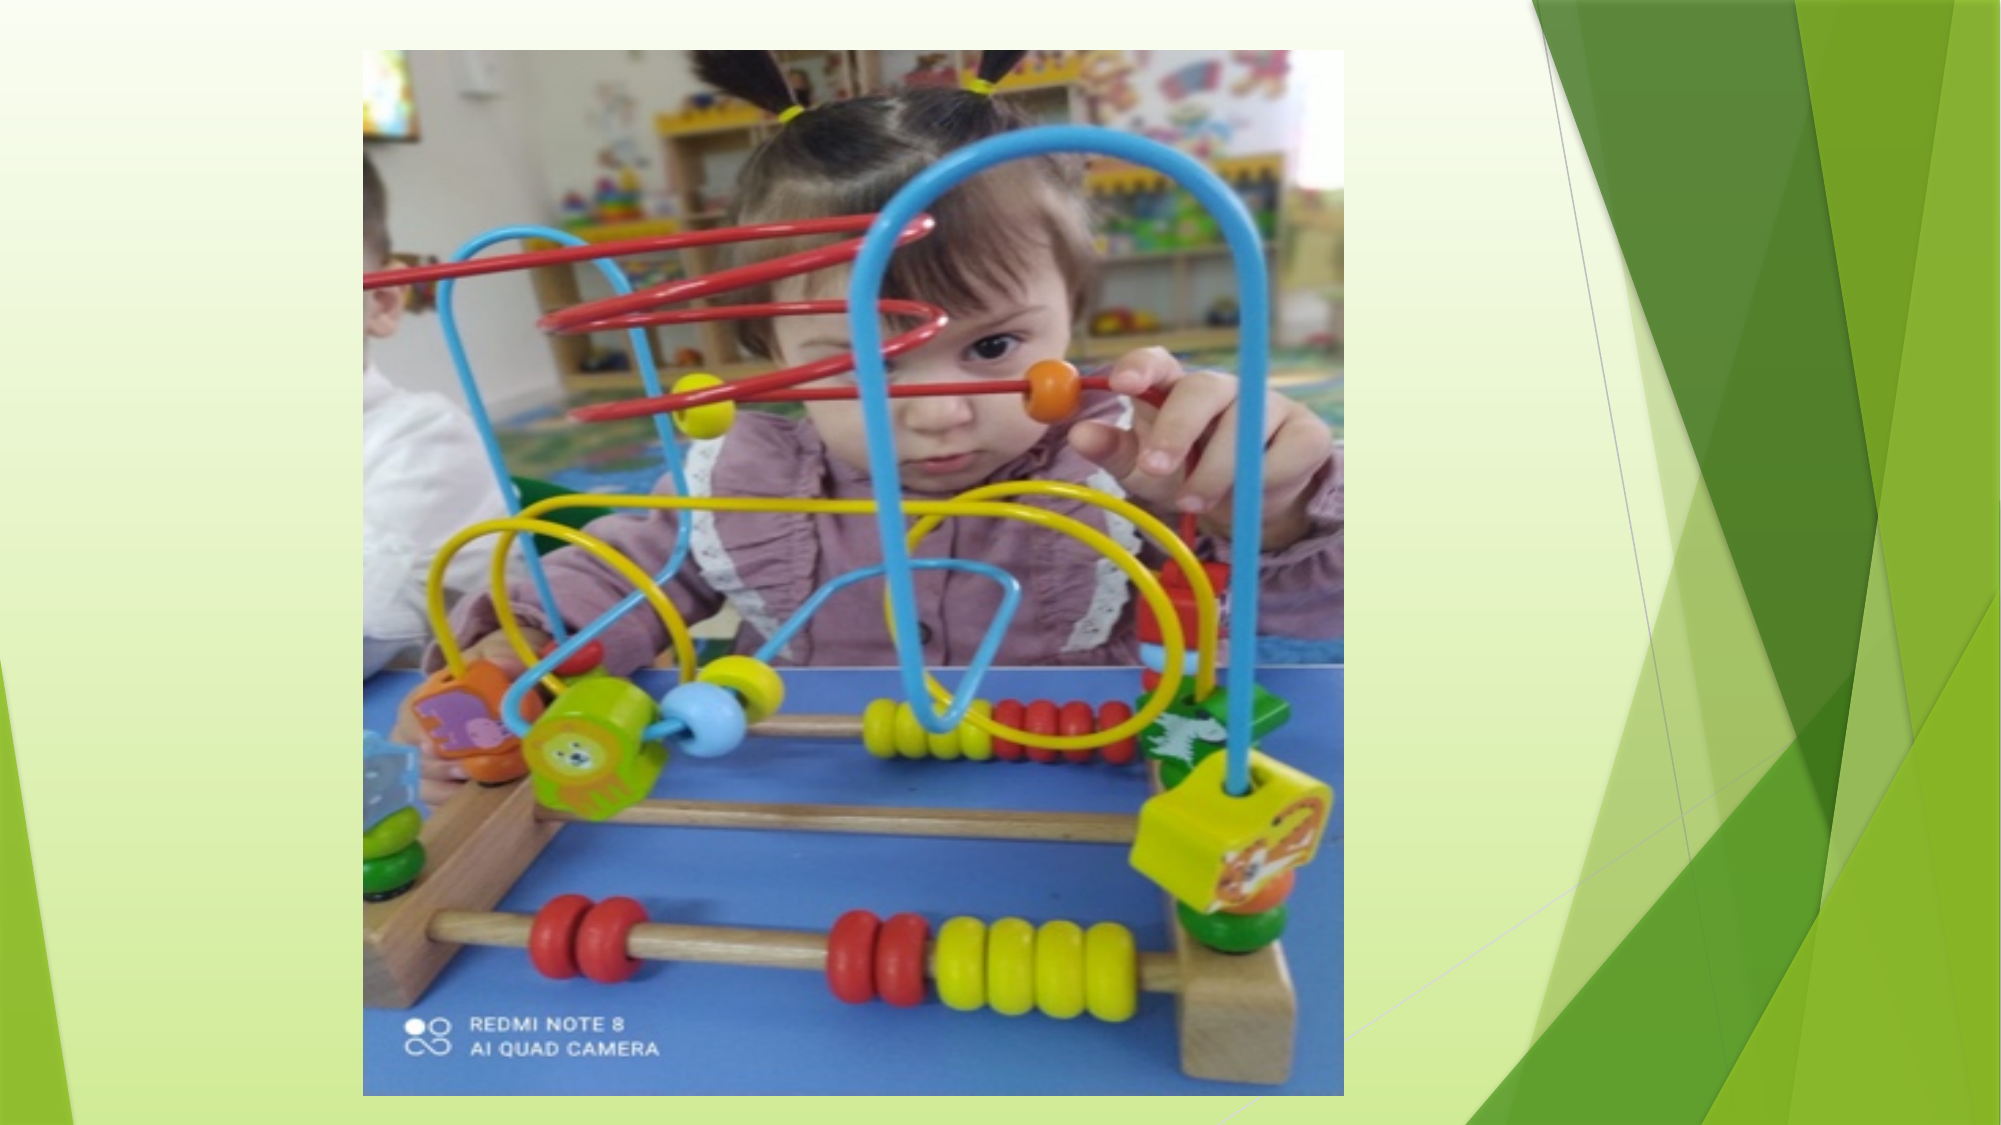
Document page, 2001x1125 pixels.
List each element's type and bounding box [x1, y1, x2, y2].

picture [363, 50, 1344, 1097]
